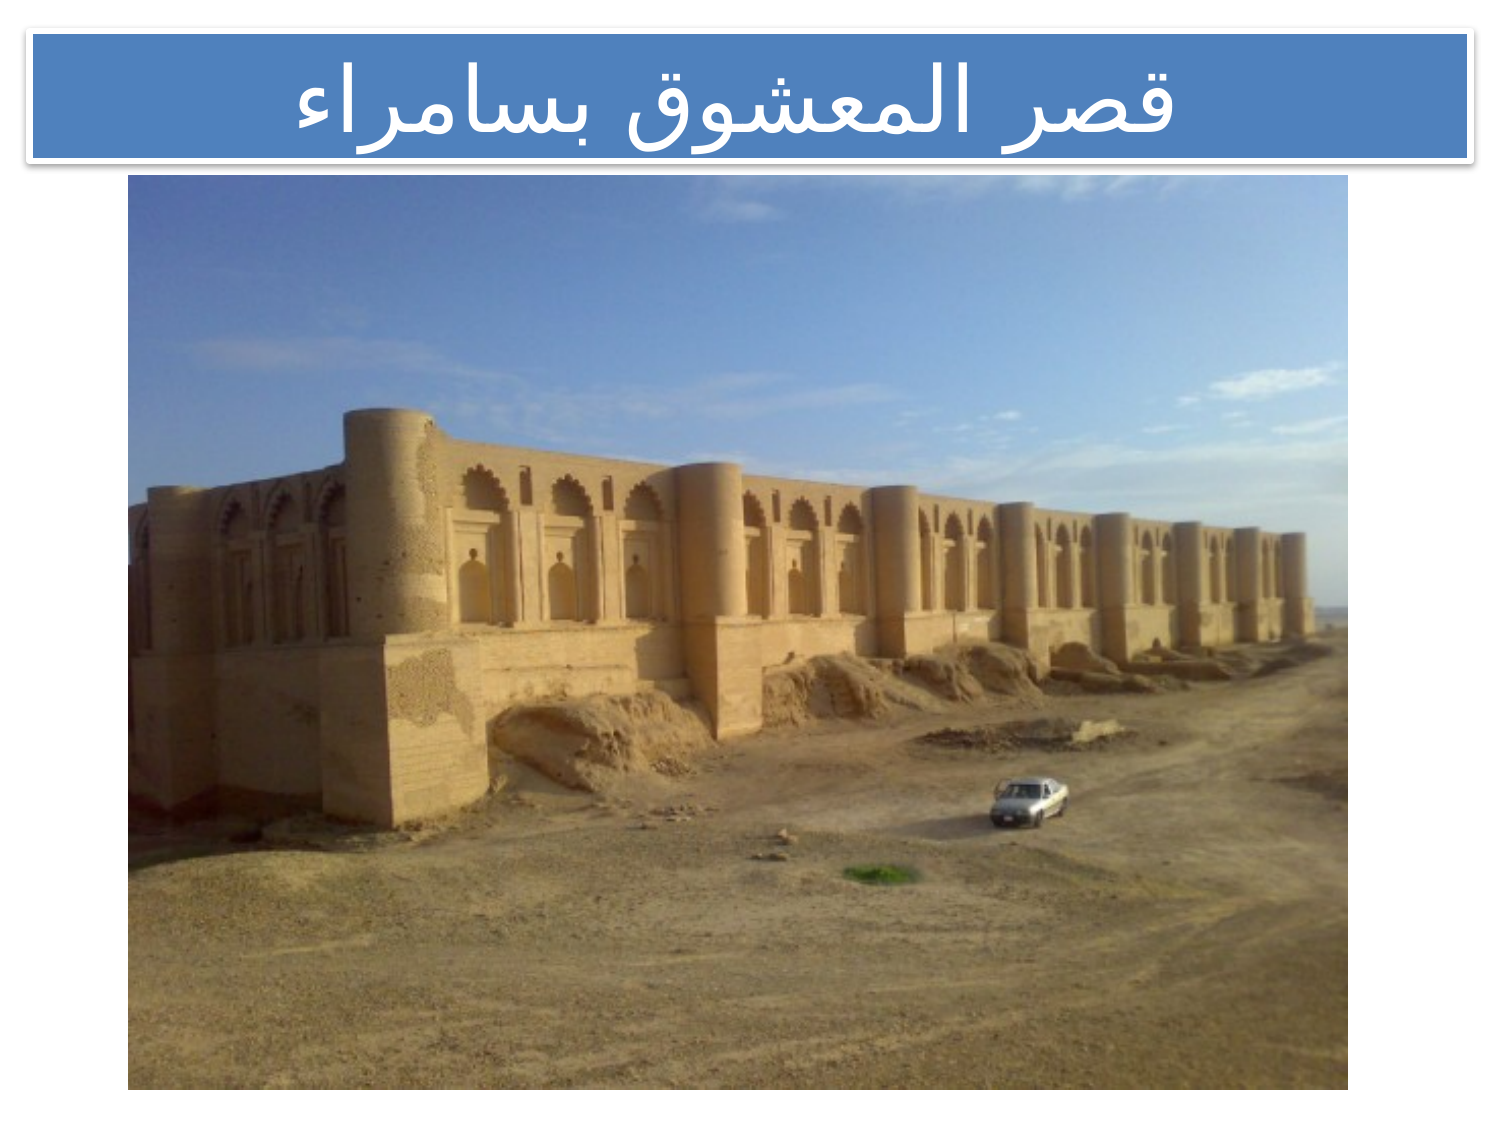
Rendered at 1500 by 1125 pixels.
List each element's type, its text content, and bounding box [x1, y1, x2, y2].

picture [128, 175, 1348, 1091]
title قصر المعشوق بسامراء [26, 28, 1474, 164]
